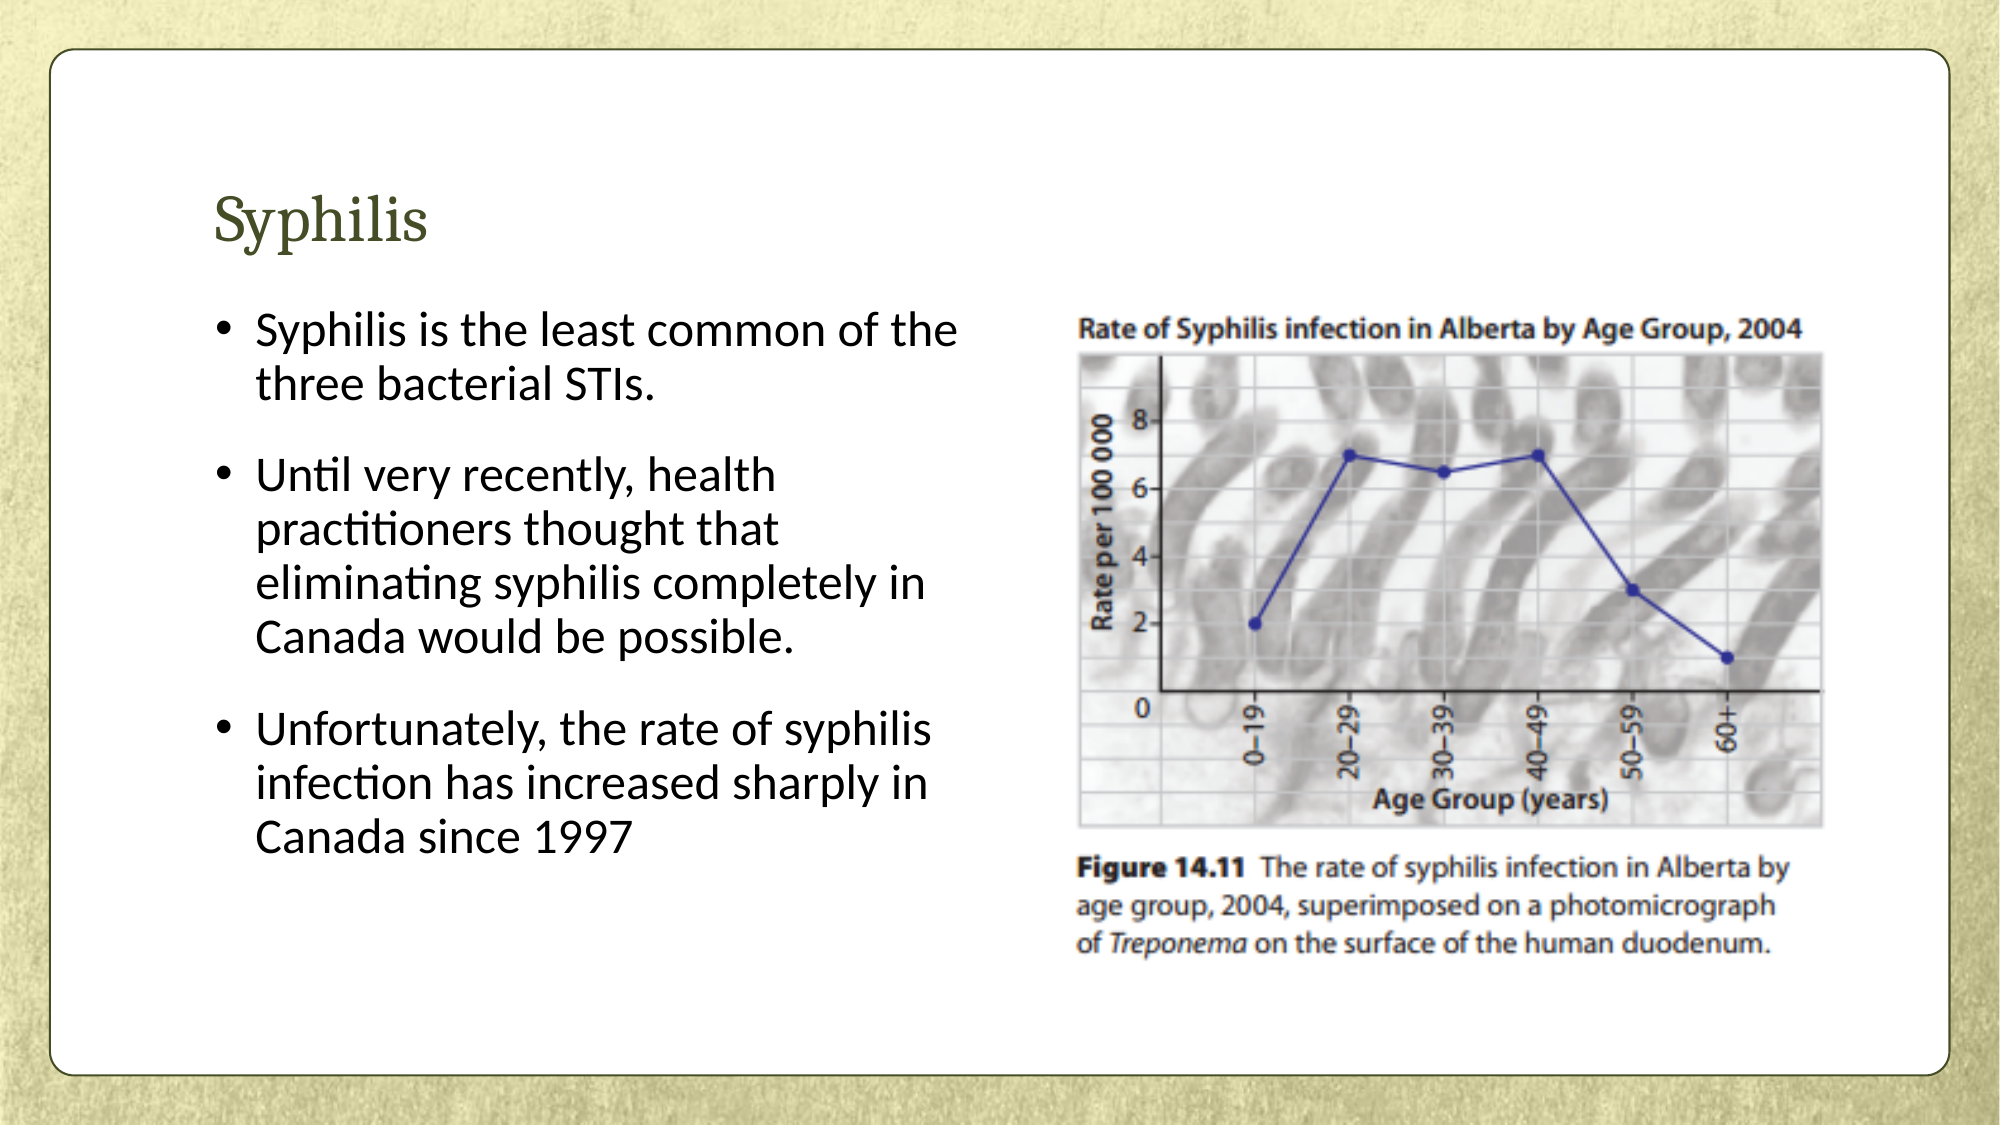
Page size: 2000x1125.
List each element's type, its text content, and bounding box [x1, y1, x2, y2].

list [1037, 295, 1910, 1011]
list Syphilis is the least common of the three bacterial STIs. Until very recently, health practitioners thought that eliminating syphilis completely in Canada would be possible. Unfortunately, the rate of syphilis infection has increased sharply in Canada since 1997 [199, 295, 984, 996]
title Syphilis [199, 70, 1800, 263]
